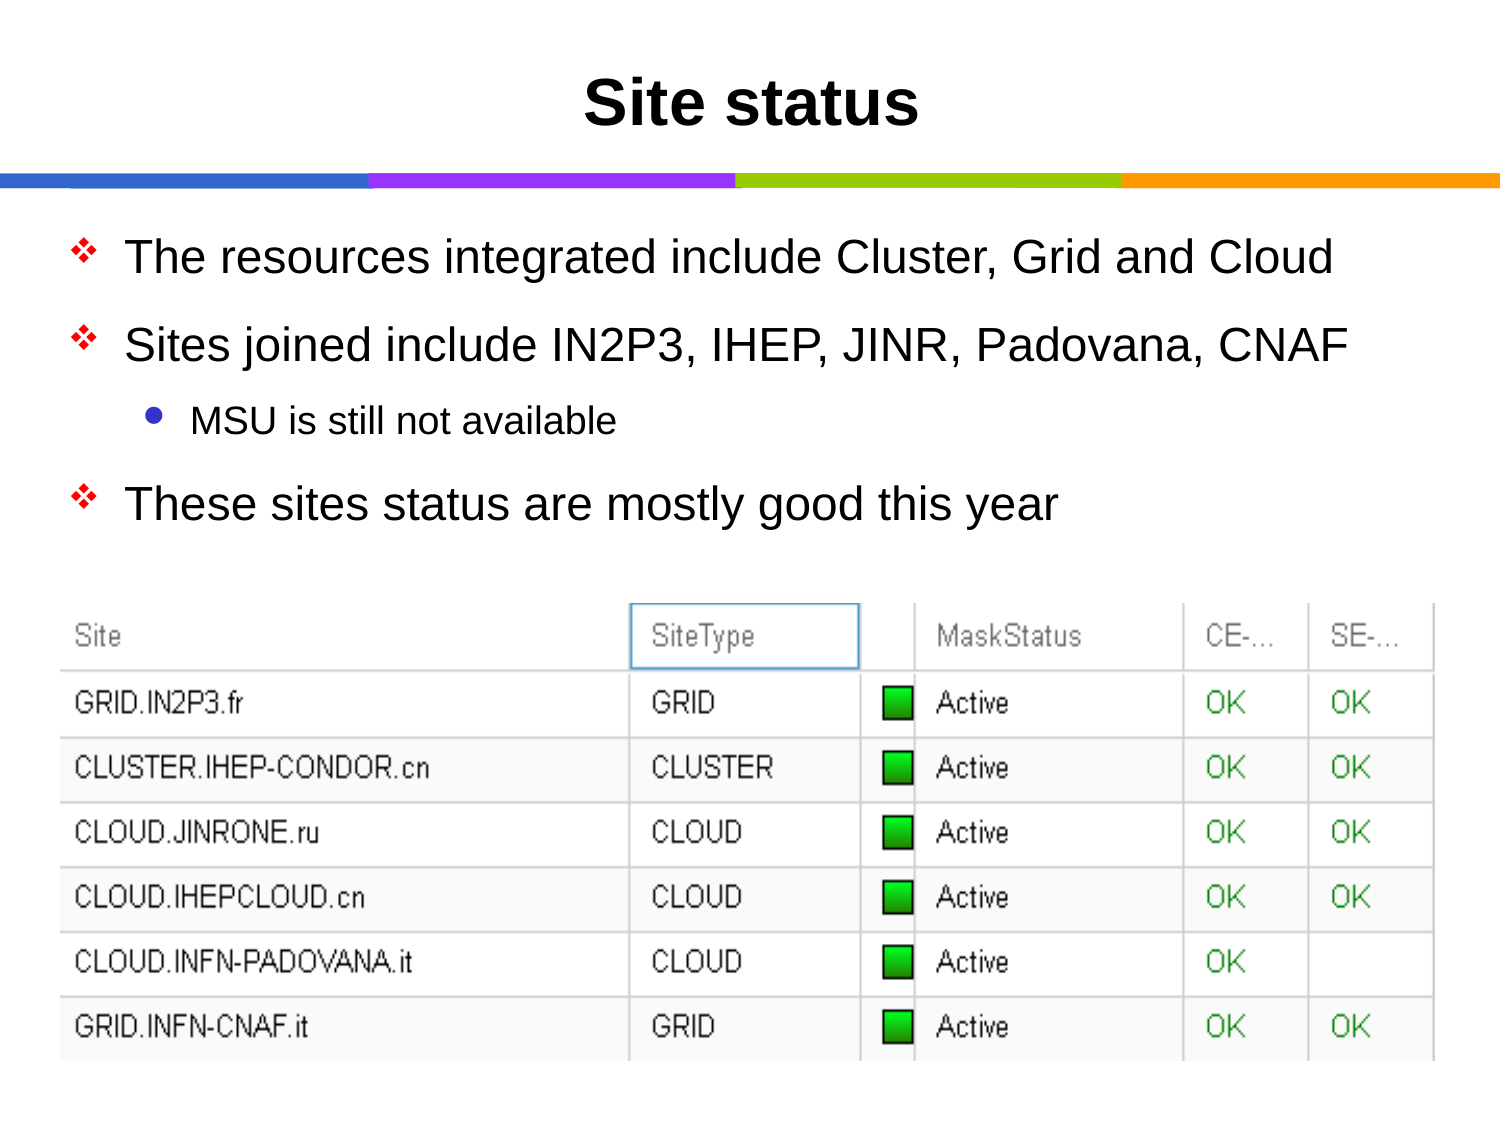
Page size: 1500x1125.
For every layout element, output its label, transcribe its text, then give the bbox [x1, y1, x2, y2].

title Site status [50, 37, 1455, 146]
picture [60, 603, 1435, 1061]
list The resources integrated include Cluster, Grid and Cloud Sites joined include IN2P3, IHEP, JINR, Padovana, CNAF MSU is still not available These sites status are mostly good this year [52, 212, 1446, 617]
